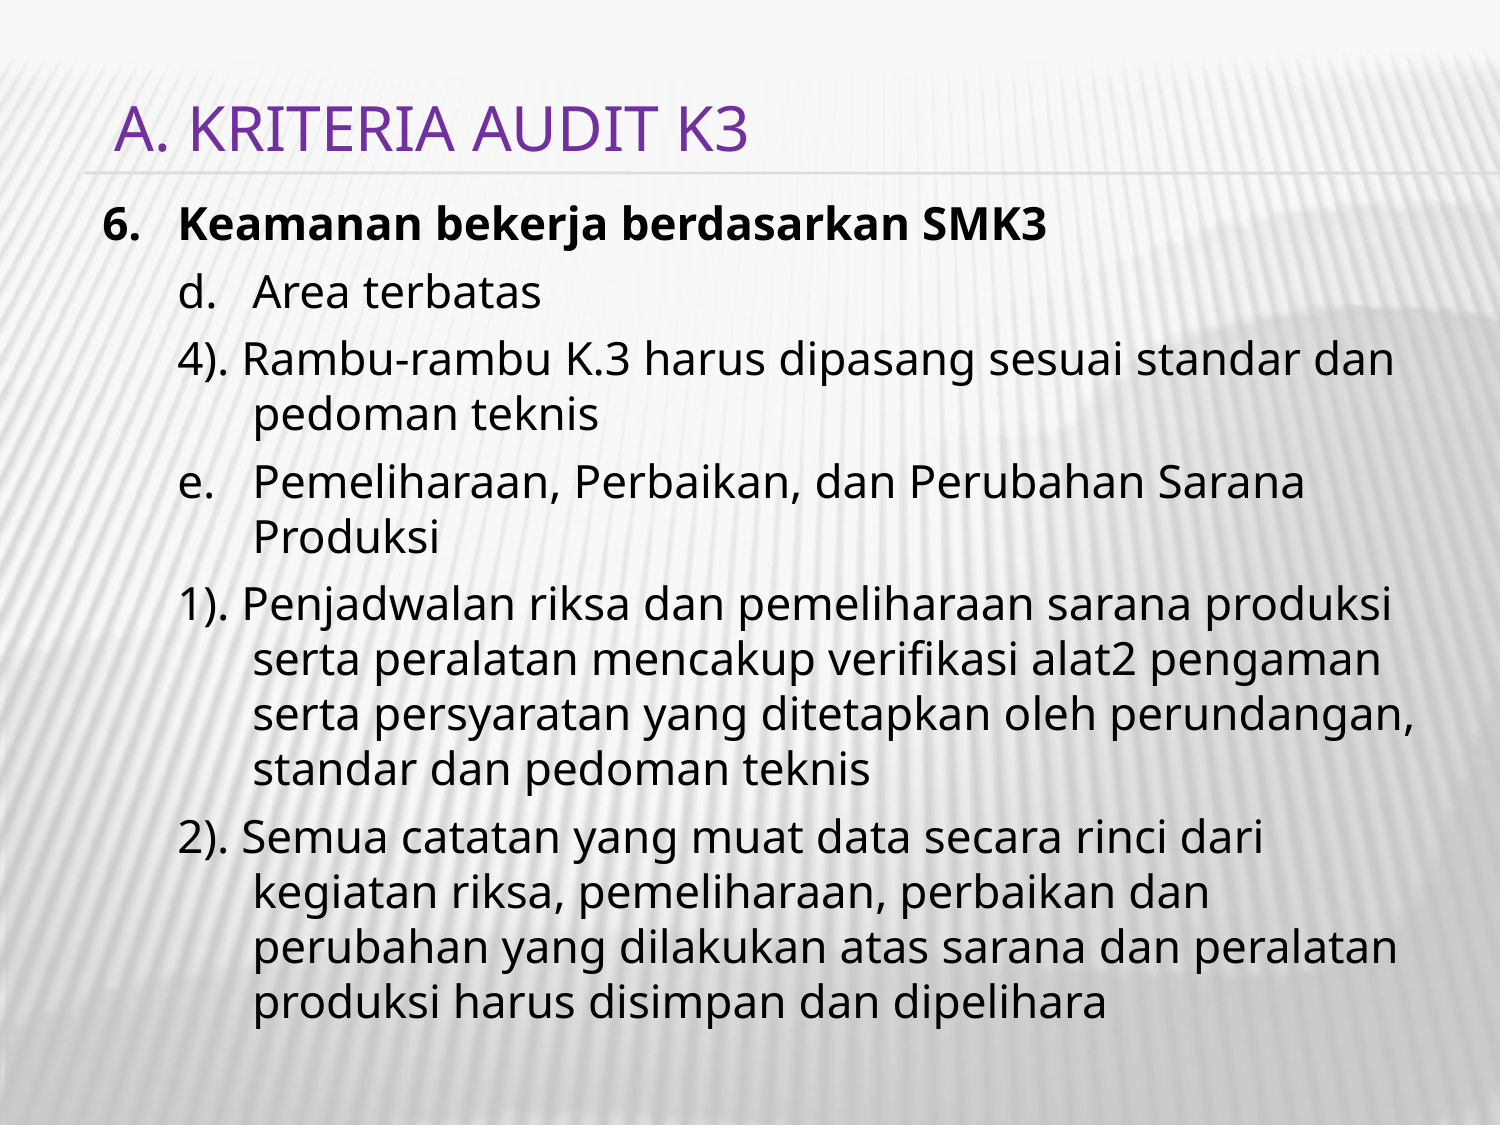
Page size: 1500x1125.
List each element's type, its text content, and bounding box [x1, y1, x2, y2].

list Keamanan bekerja berdasarkan SMK3 Area terbatas 4). Rambu-rambu K.3 harus dipasang sesuai standar dan pedoman teknis Pemeliharaan, Perbaikan, dan Perubahan Sarana Produksi 1). Penjadwalan riksa dan pemeliharaan sarana produksi serta peralatan mencakup verifikasi alat2 pengaman serta persyaratan yang ditetapkan oleh perundangan, standar dan pedoman teknis 2). Semua catatan yang muat data secara rinci dari kegiatan riksa, pemeliharaan, perbaikan dan perubahan yang dilakukan atas sarana dan peralatan produksi harus disimpan dan dipelihara [87, 187, 1438, 1063]
text_box A. KRITERIA AUDIT K3 [99, 75, 1413, 178]
